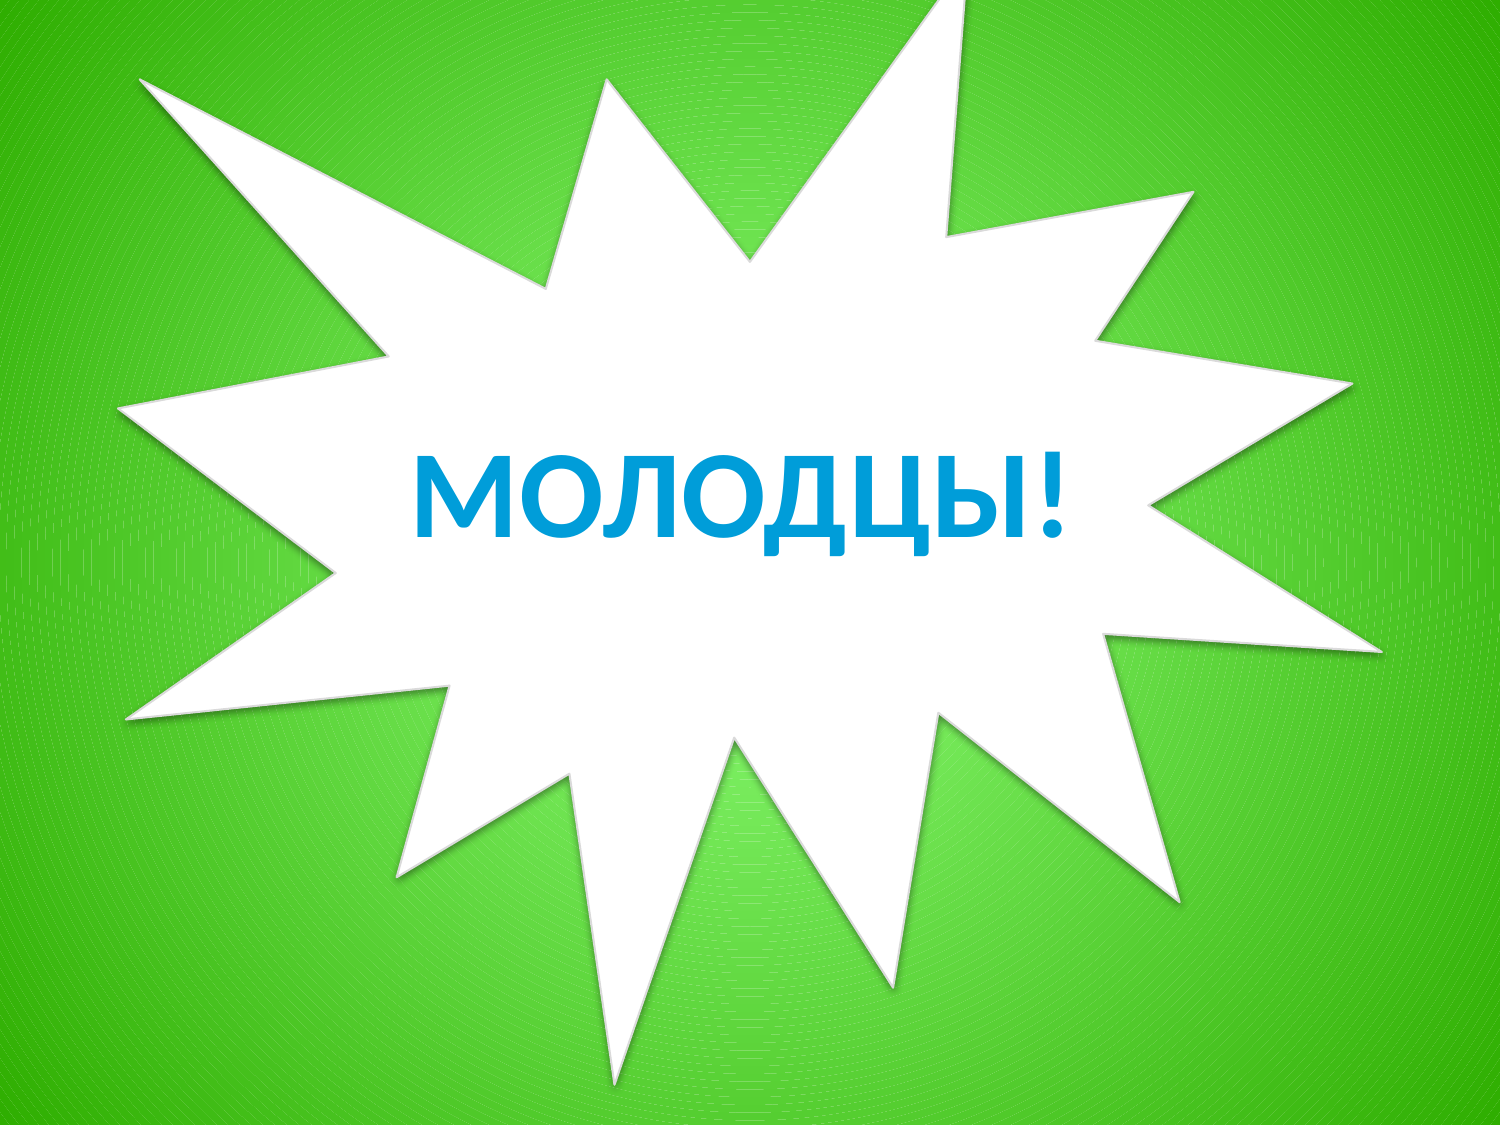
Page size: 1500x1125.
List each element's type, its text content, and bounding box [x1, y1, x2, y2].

text_box МОЛОДЦЫ! [116, 0, 1383, 1086]
